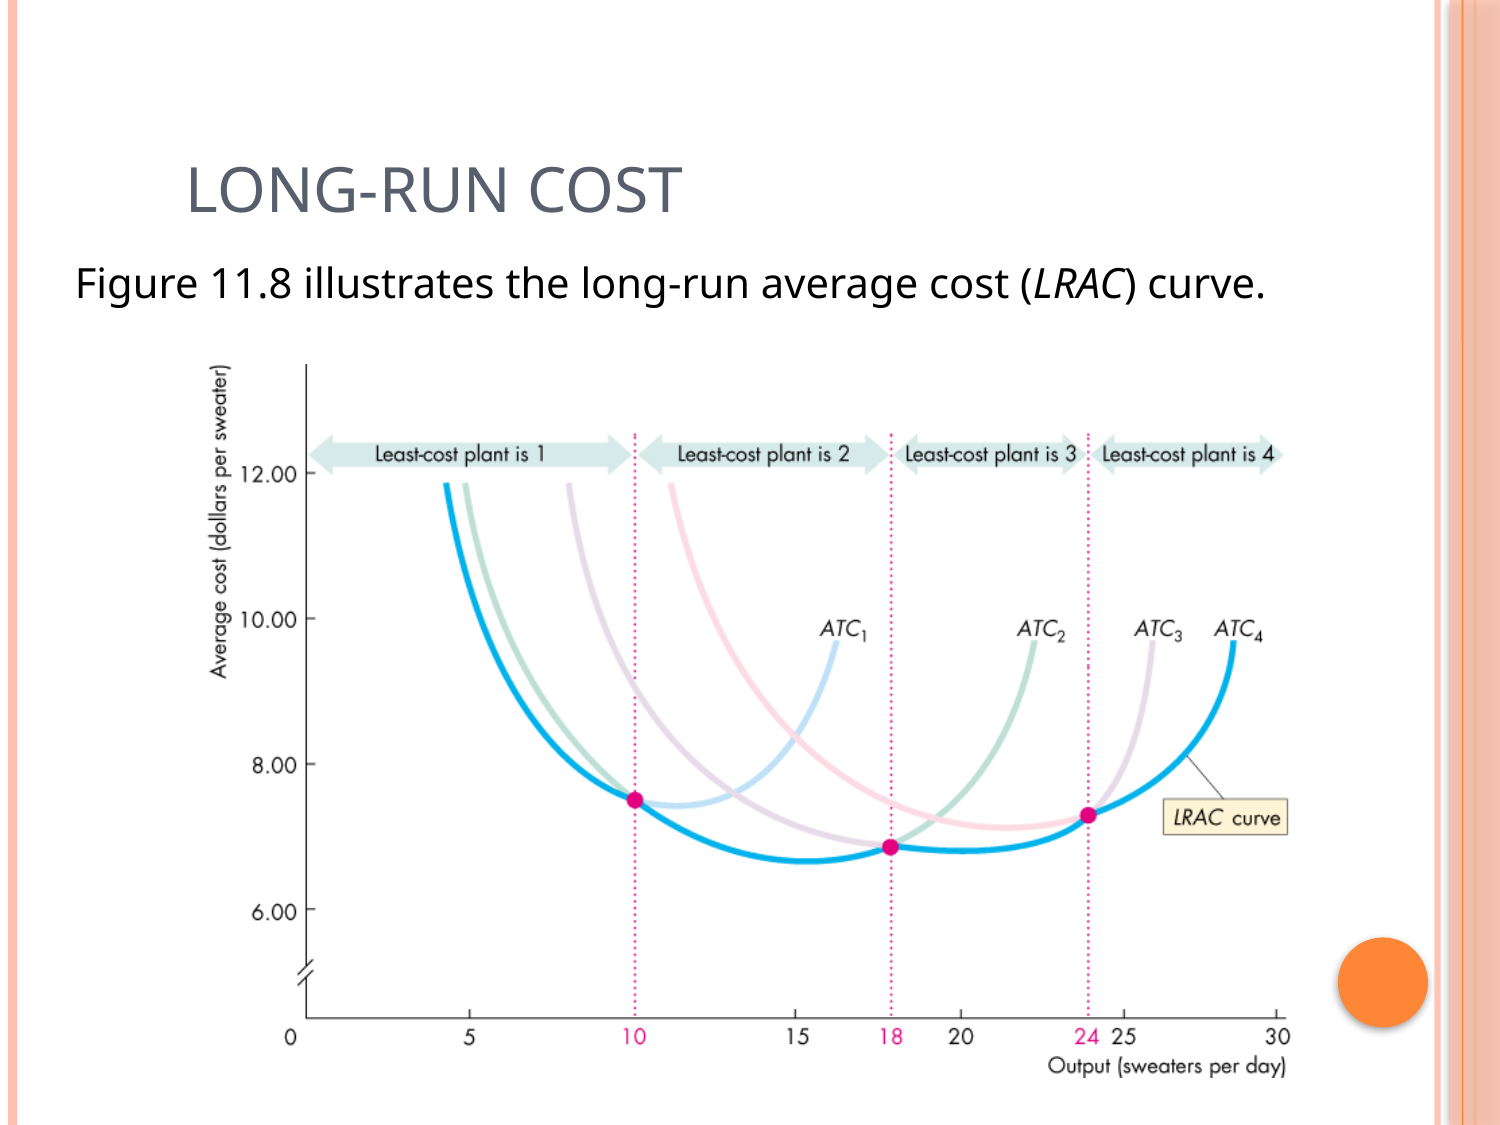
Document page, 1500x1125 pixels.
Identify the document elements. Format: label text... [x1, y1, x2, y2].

title Long-Run Cost [171, 45, 1423, 233]
picture [205, 363, 1291, 1079]
text_box Figure 11.8 illustrates the long-run average cost (LRAC) curve. [41, 249, 1300, 315]
